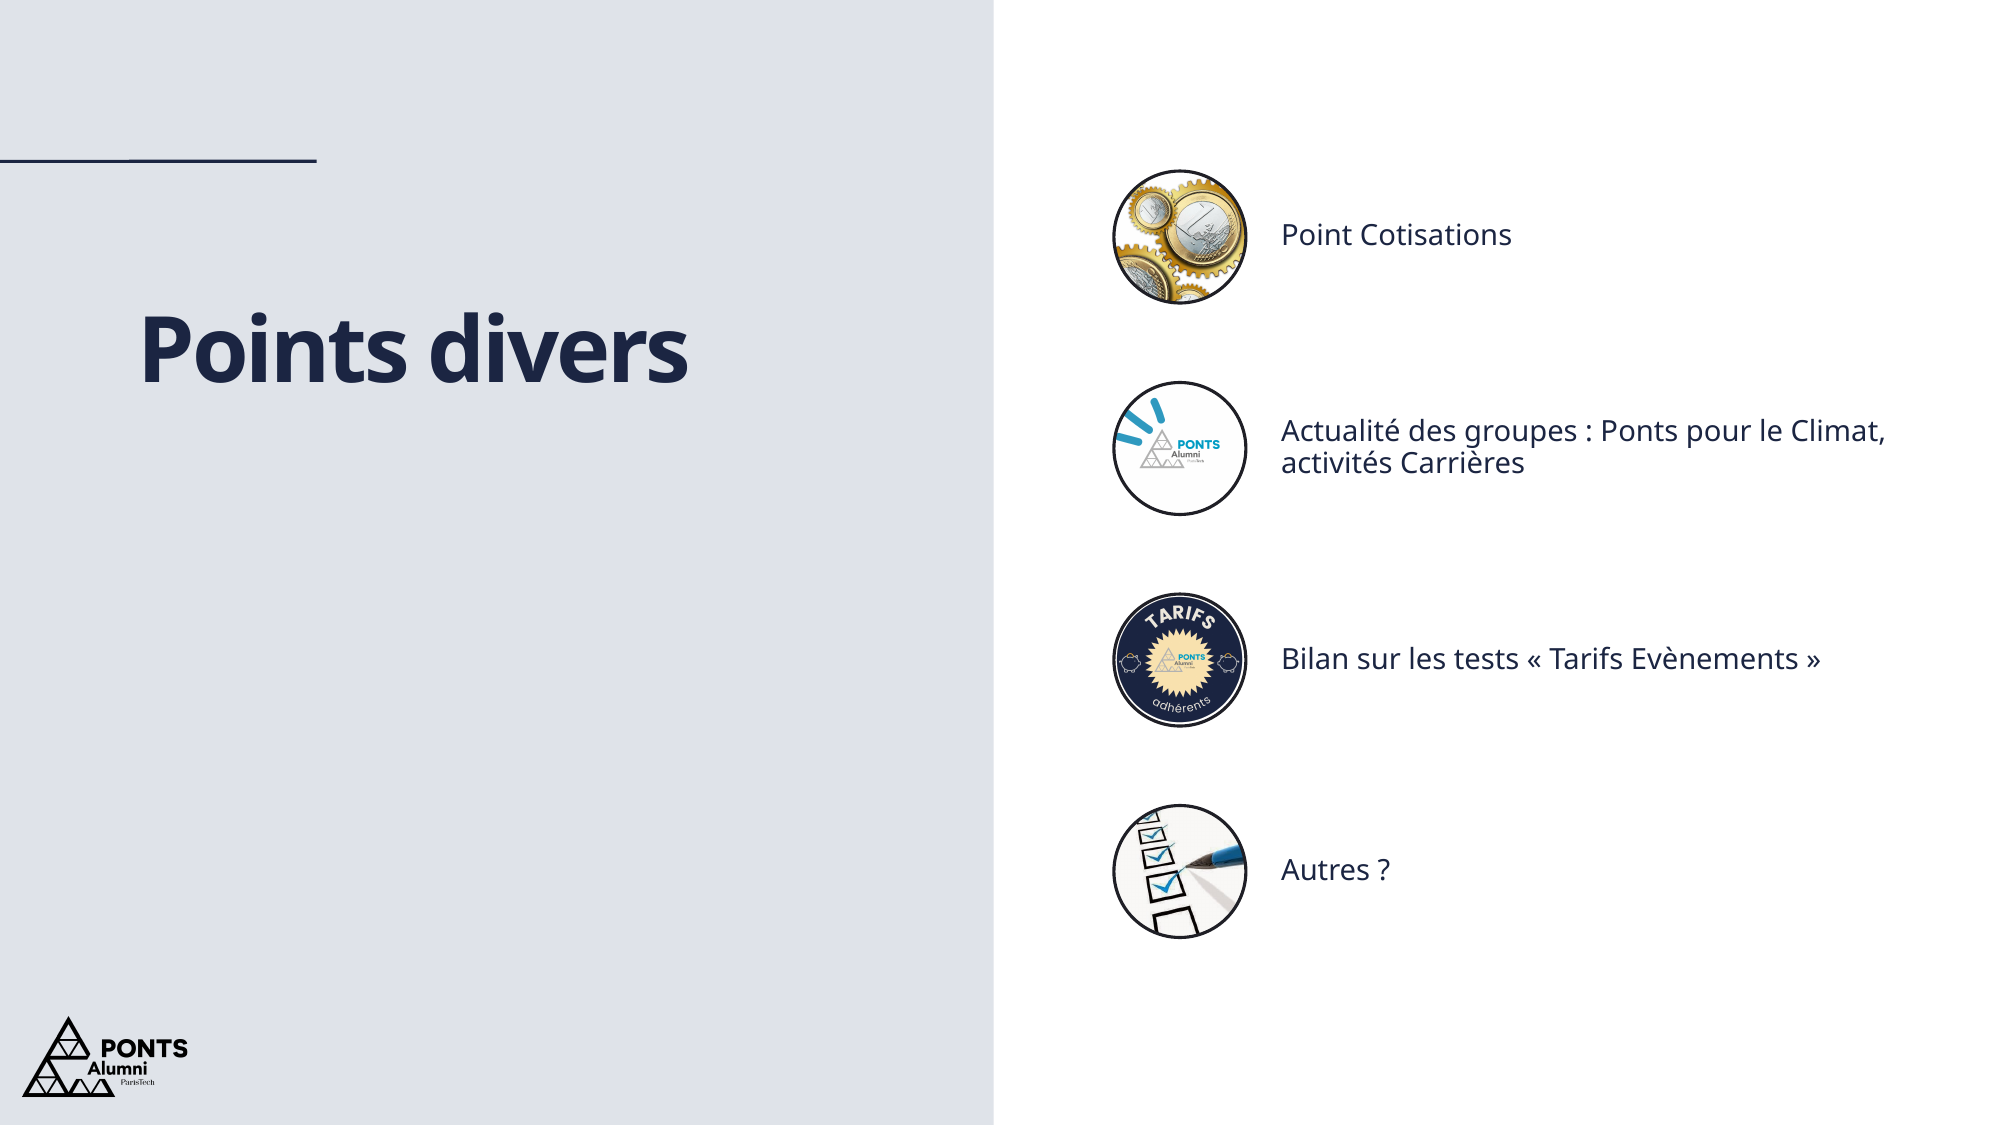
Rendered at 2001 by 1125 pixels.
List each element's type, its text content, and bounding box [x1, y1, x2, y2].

list Bilan sur les tests « Tarifs Evènements » [1266, 599, 1919, 720]
picture [0, 919, 242, 1125]
picture [1113, 170, 1246, 303]
picture [1113, 594, 1246, 726]
list Actualité des groupes : Ponts pour le Climat, activités Carrières [1266, 388, 1919, 508]
title Points divers [137, 180, 796, 410]
picture [1113, 382, 1246, 515]
picture [1113, 805, 1246, 938]
list Autres ? [1266, 811, 1919, 932]
list Point Cotisations [1266, 176, 1919, 297]
